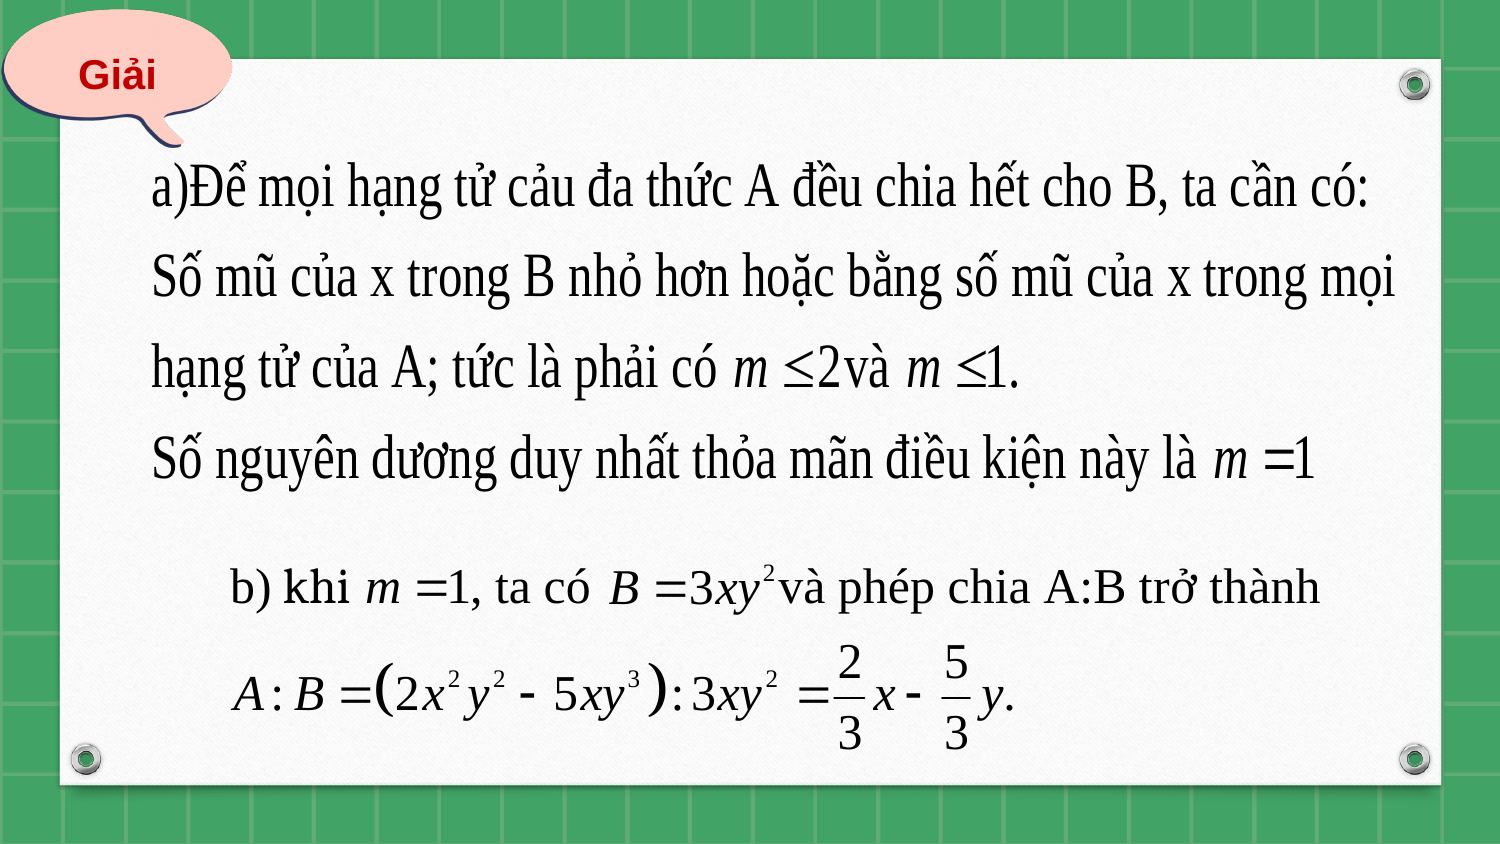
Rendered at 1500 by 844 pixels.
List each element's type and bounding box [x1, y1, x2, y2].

text_box [147, 147, 1396, 557]
picture [0, 0, 1500, 844]
text_box [226, 556, 1396, 813]
